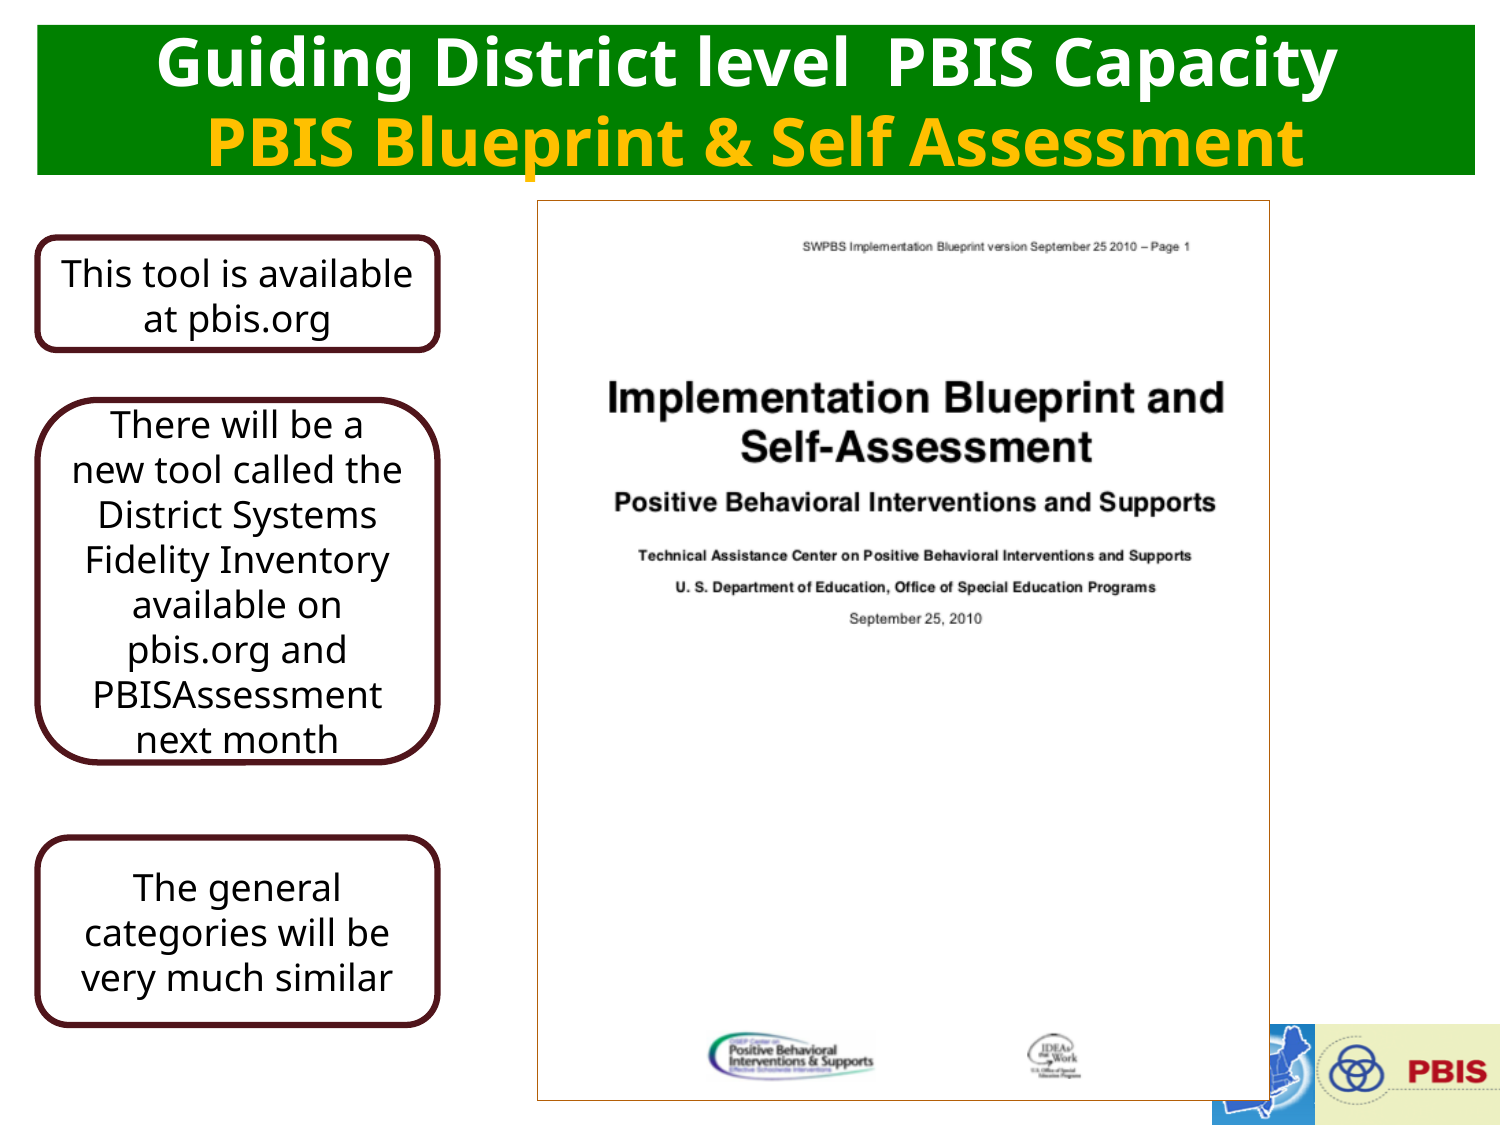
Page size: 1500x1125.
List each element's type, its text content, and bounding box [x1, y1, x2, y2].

text_box There will be a new tool called the District Systems Fidelity Inventory available on pbis.org and PBISAssessment next month [37, 399, 438, 763]
text_box The general categories will be very much similar [37, 837, 438, 1026]
title This [0, 0, 1500, 188]
text_box This tool is available at pbis.org [37, 237, 438, 351]
picture [537, 199, 1500, 1125]
text_box Guiding District level PBIS Capacity PBIS Blueprint & Self Assessment [37, 24, 1475, 175]
